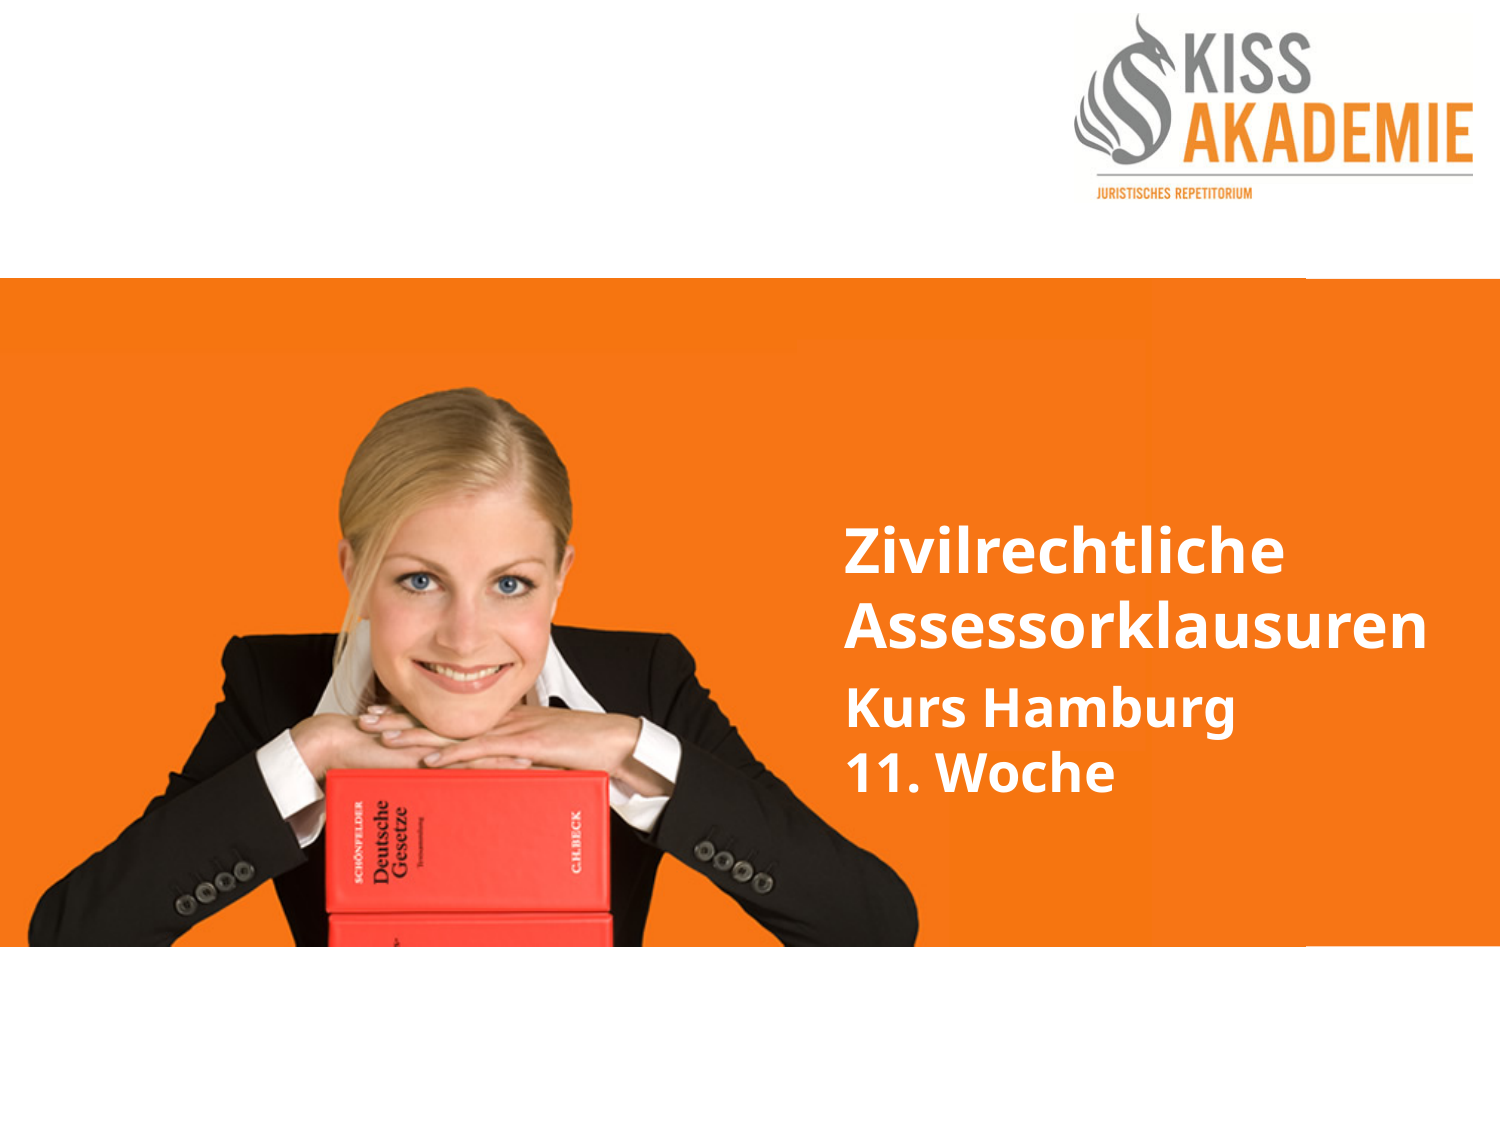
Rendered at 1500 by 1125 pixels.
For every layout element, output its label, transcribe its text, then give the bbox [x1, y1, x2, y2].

picture [1074, 13, 1473, 203]
text_box Zivilrechtliche Assessorklausuren Kurs Hamburg 11. Woche [844, 511, 1483, 804]
picture [0, 278, 1151, 947]
